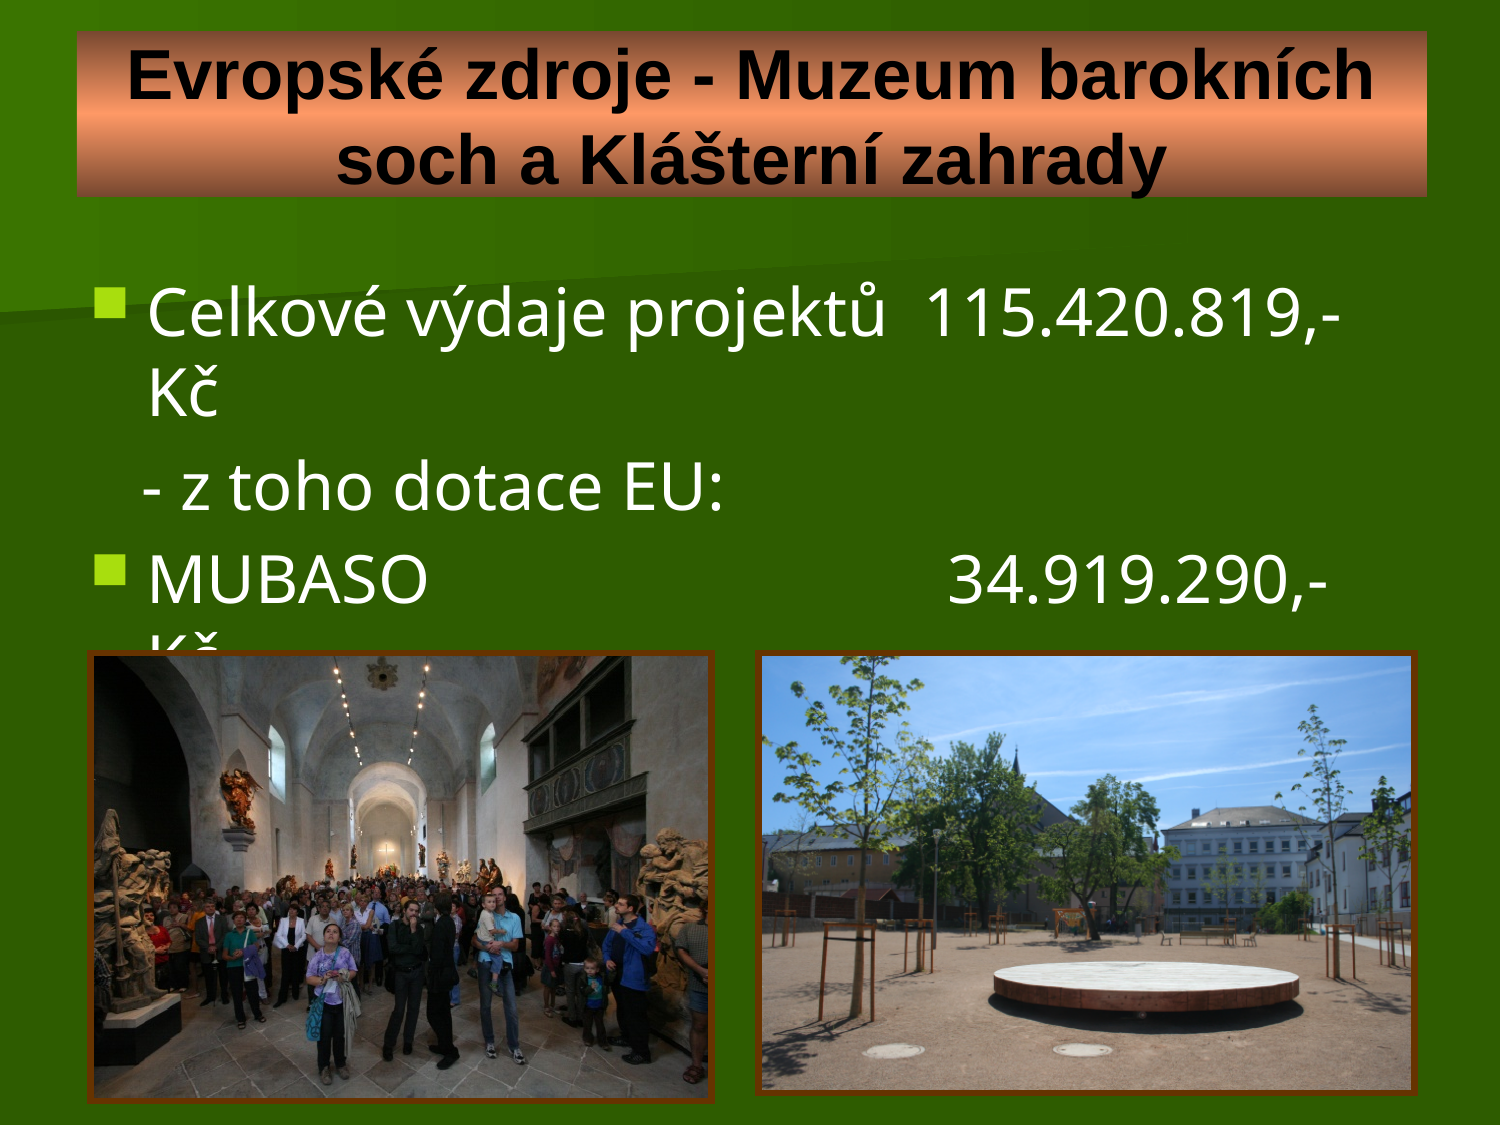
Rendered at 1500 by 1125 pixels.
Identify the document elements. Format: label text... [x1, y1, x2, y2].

title Evropské zdroje - Muzeum barokních soch a Klášterní zahrady [76, 30, 1428, 197]
picture [761, 655, 1412, 1090]
list Celkové výdaje projektů 115.420.819,- Kč - z toho dotace EU: MUBASO 34.919.290,- Kč Klášterní zahrady 18.107.392,- Kč [74, 262, 1426, 1001]
picture [93, 655, 709, 1098]
